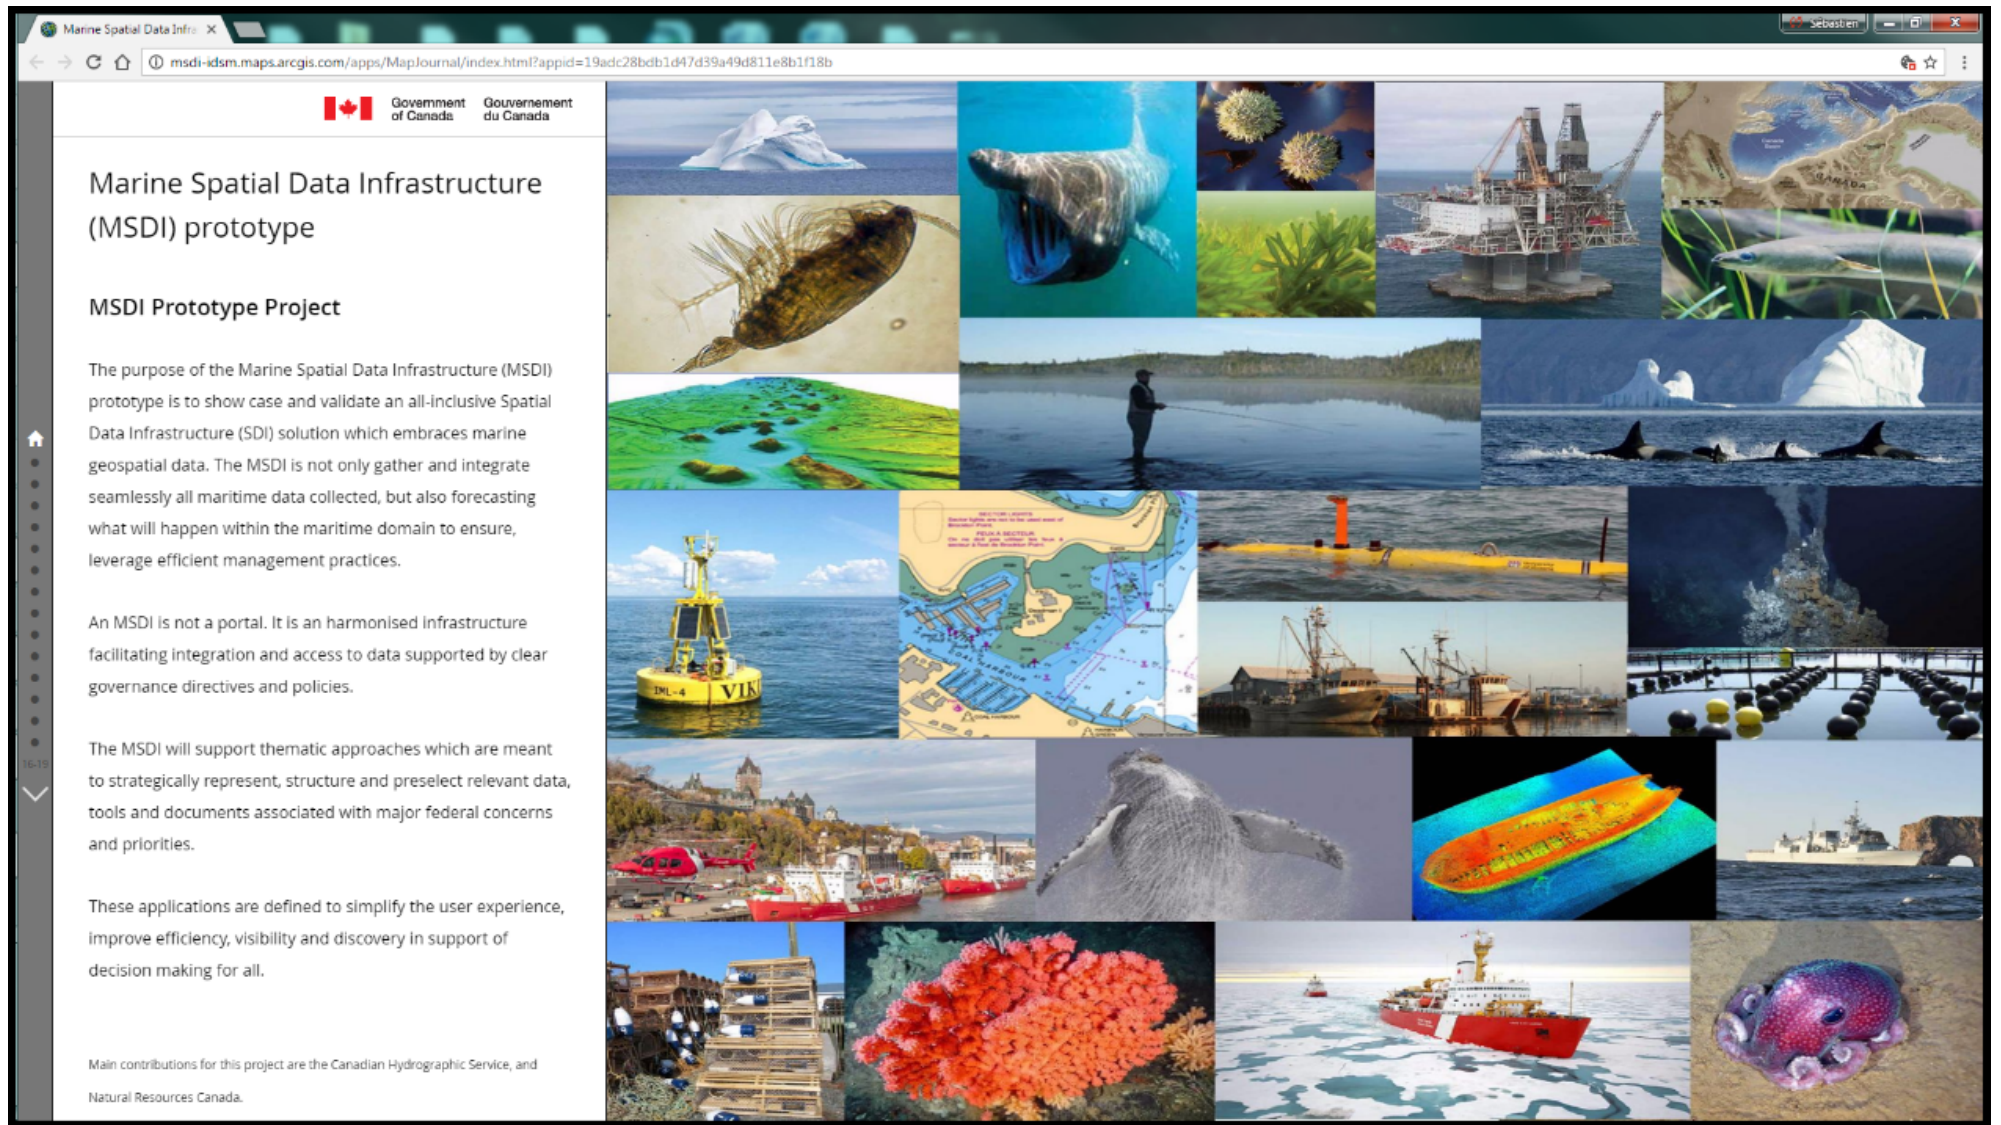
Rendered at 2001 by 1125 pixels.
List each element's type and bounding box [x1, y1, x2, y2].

list [8, 6, 1991, 1125]
